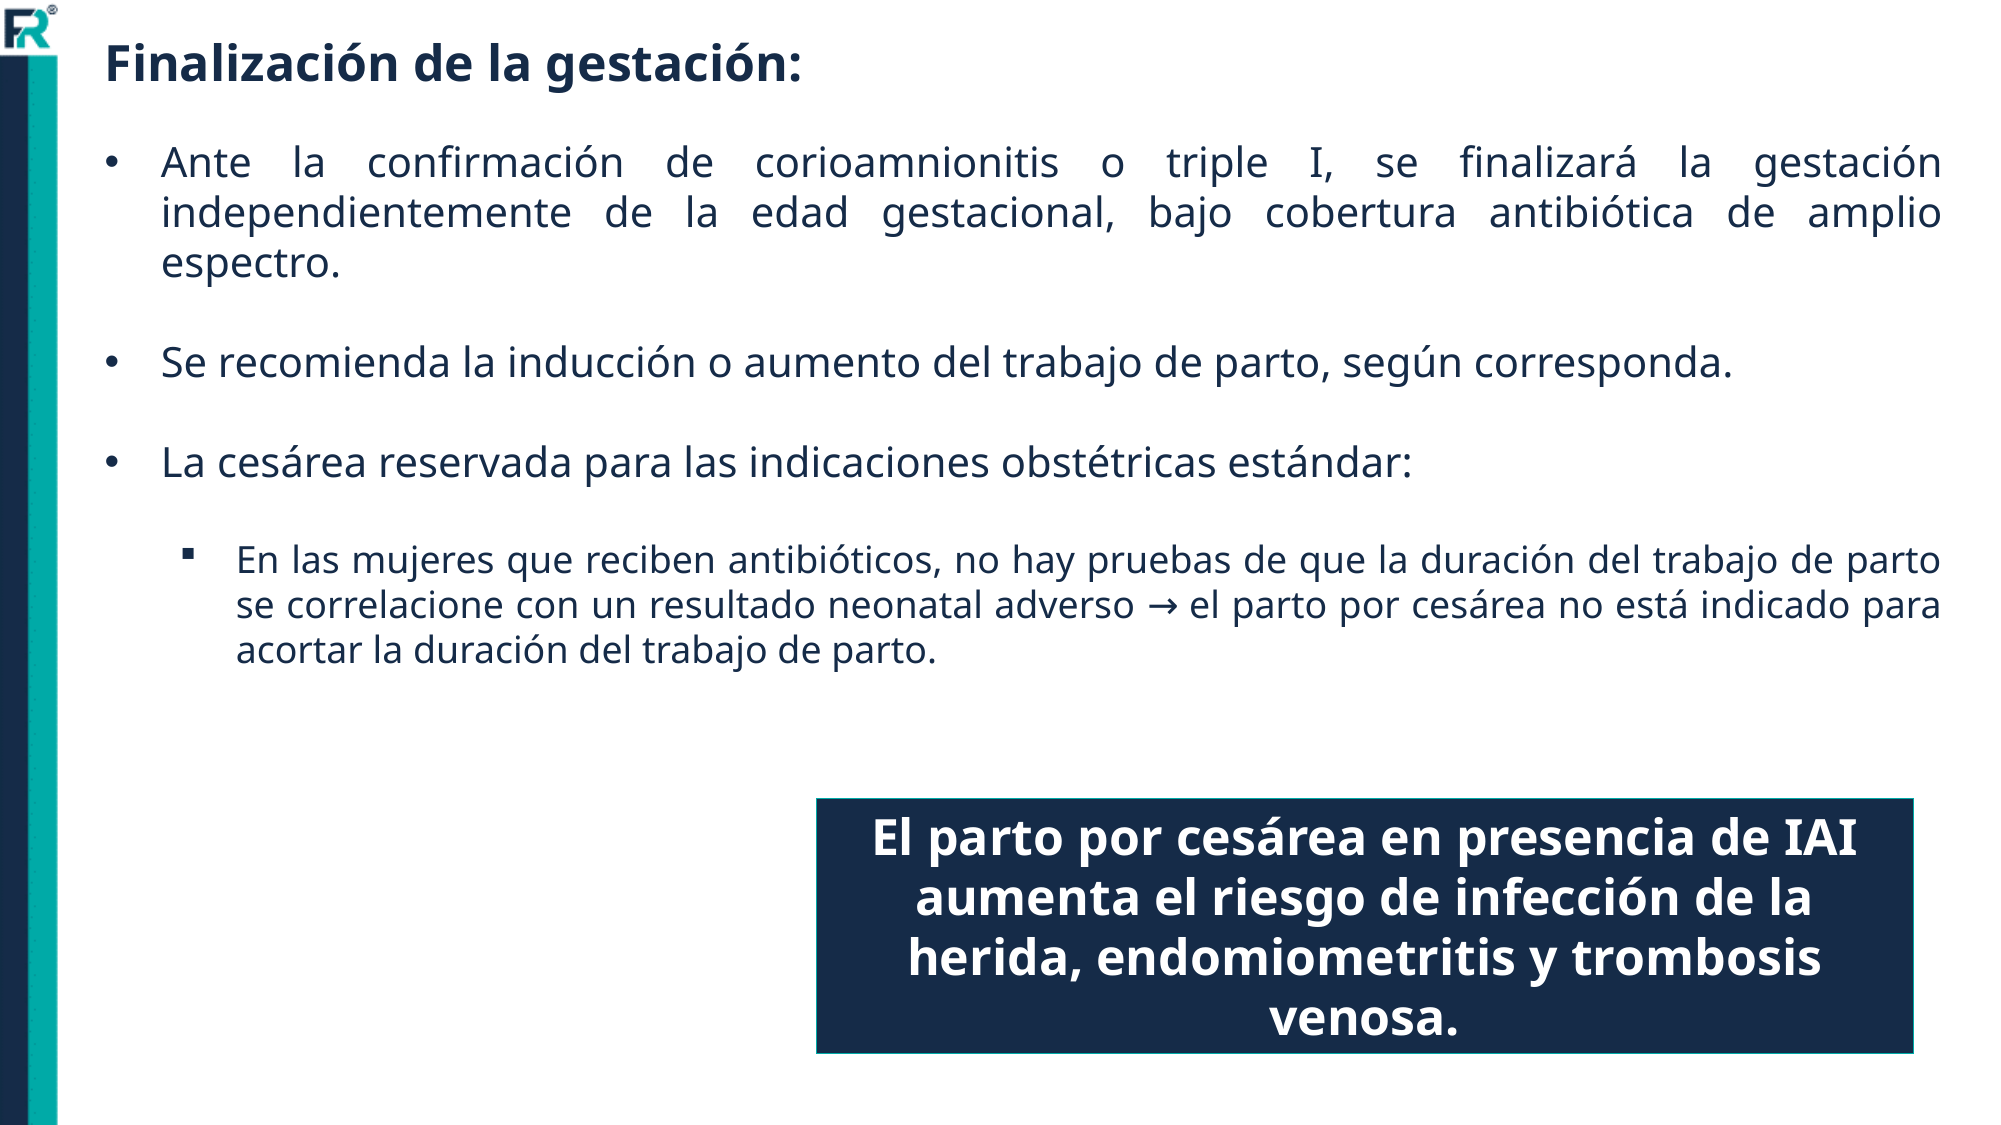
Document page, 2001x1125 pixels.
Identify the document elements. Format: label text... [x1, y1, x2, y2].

text_box Finalización de la gestación: Ante la confirmación de corioamnionitis o triple I, se finalizará la gestación independientemente de la edad gestacional, bajo cobertura antibiótica de amplio espectro. Se recomienda la inducción o aumento del trabajo de parto, según corresponda. La cesárea reservada para las indicaciones obstétricas estándar: En las mujeres que reciben antibióticos, no hay pruebas de que la duración del trabajo de parto se correlacione con un resultado neonatal adverso → el parto por cesárea no está indicado para acortar la duración del trabajo de parto. [89, 23, 1959, 679]
picture [0, 0, 2001, 1125]
text_box El parto por cesárea en presencia de IAI aumenta el riesgo de infección de la herida, endomiometritis y trombosis venosa. [816, 798, 1914, 1054]
